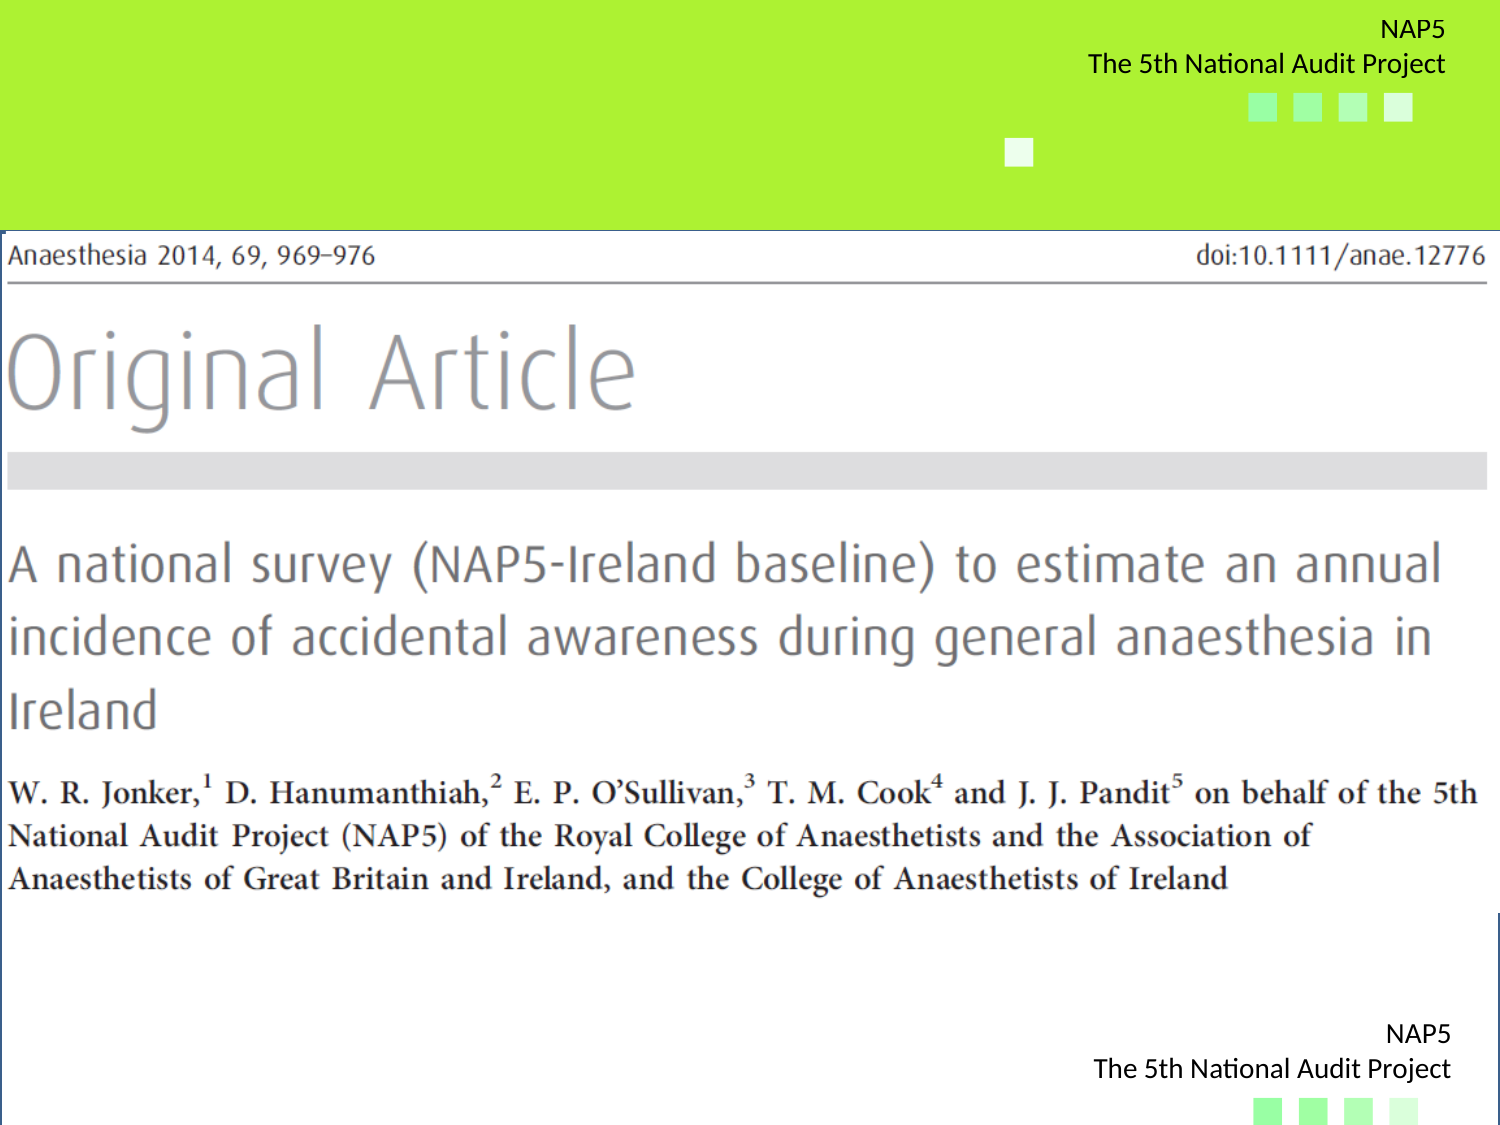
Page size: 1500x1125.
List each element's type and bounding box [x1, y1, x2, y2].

picture [5, 231, 1500, 913]
